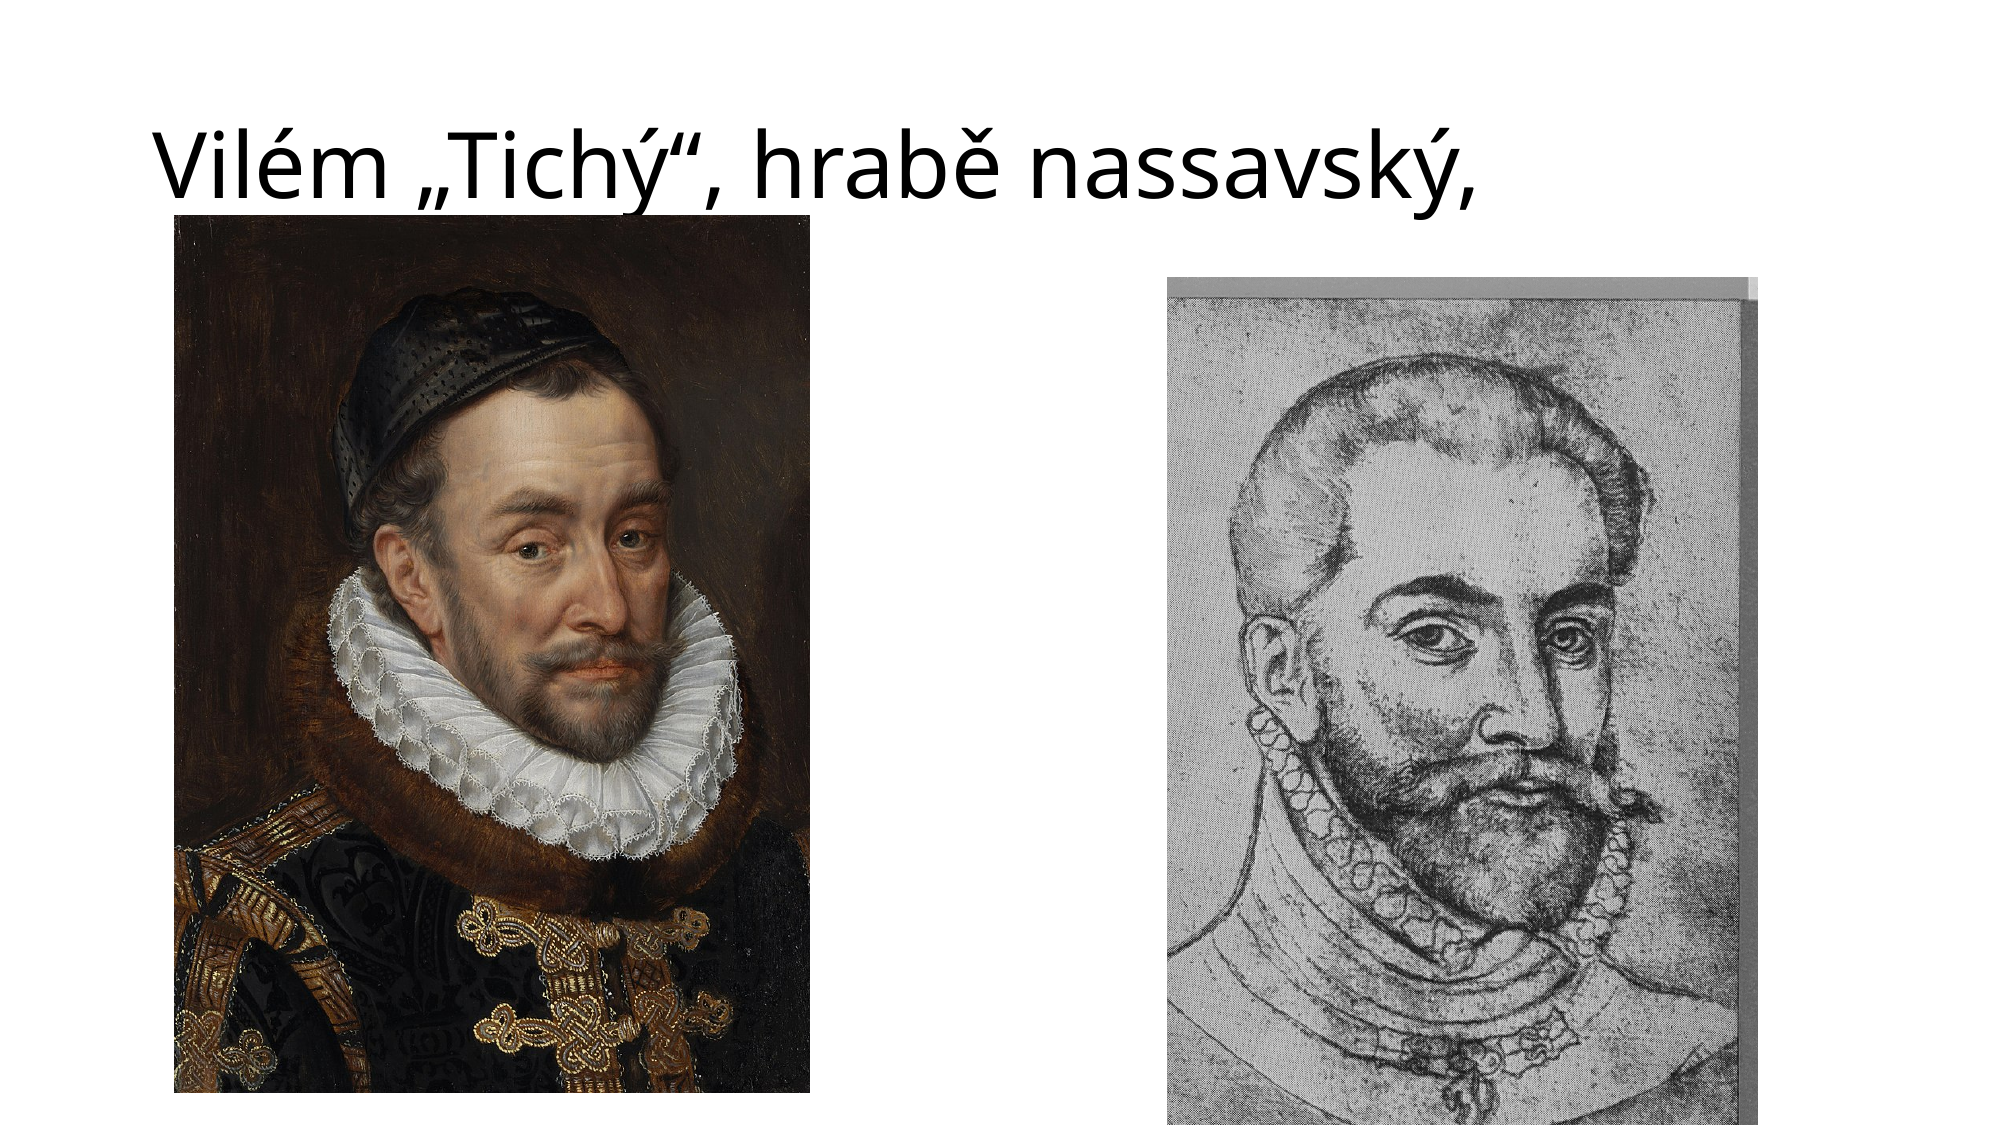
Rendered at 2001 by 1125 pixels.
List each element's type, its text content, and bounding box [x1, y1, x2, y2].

title Vilém „Tichý“, hrabě nassavský, [137, 59, 1863, 278]
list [174, 215, 810, 1093]
picture [1167, 277, 1758, 1125]
